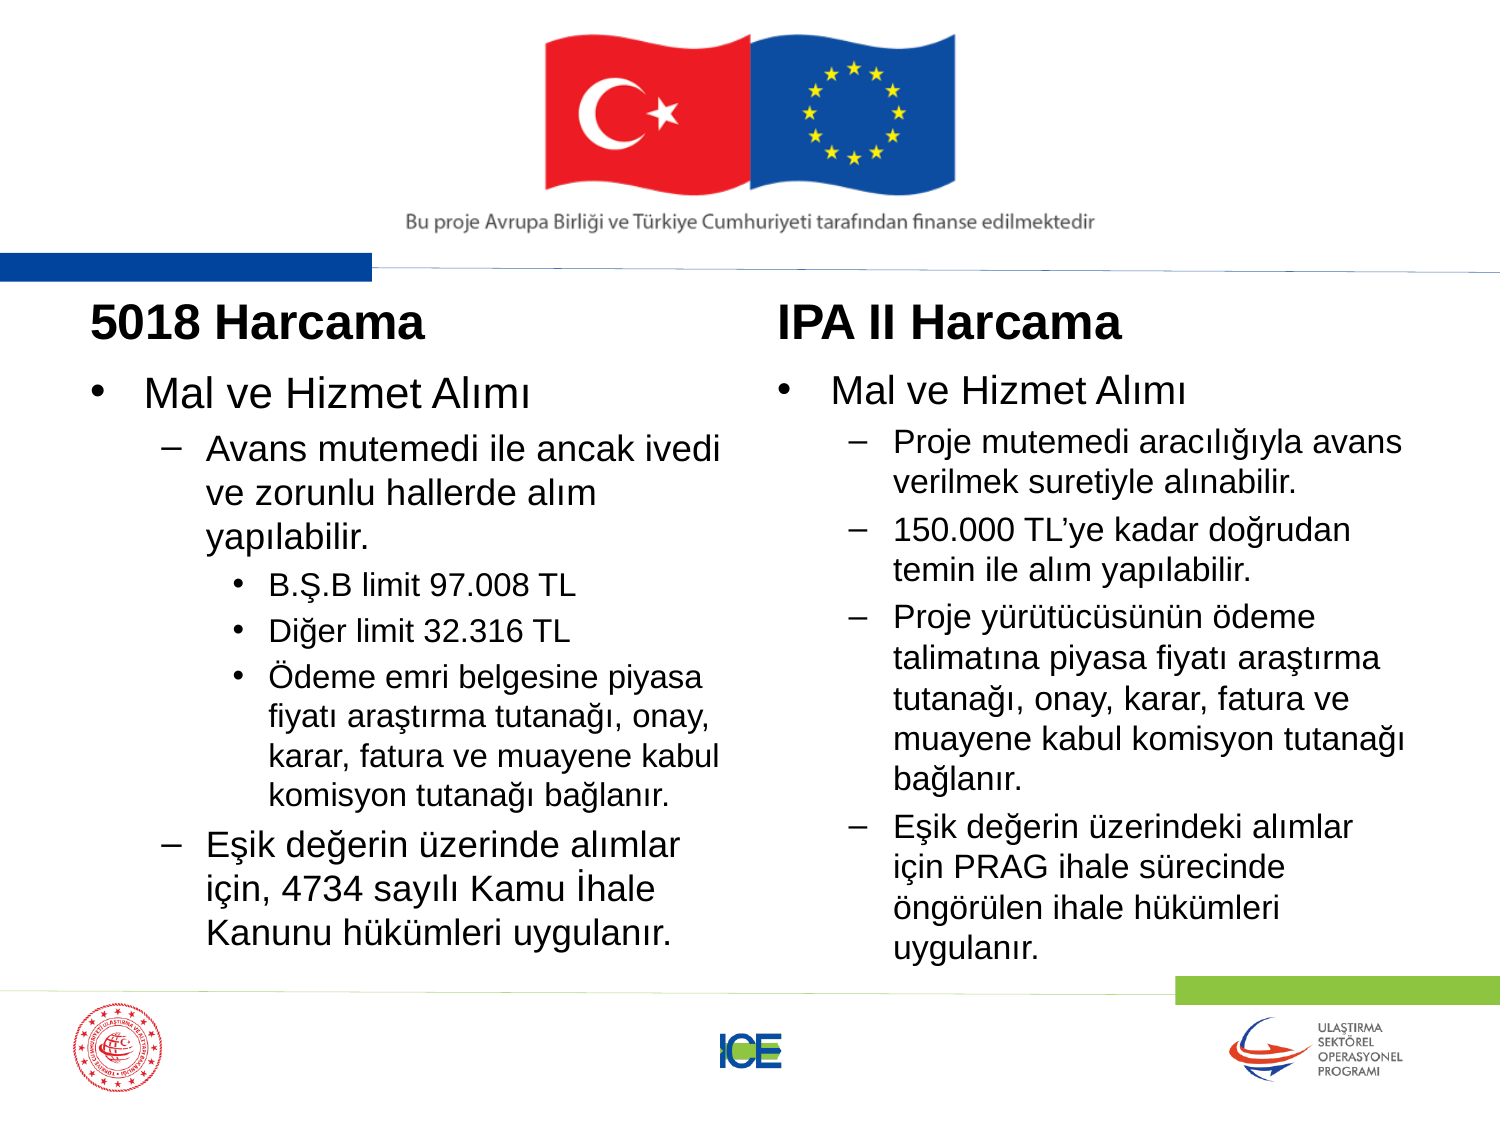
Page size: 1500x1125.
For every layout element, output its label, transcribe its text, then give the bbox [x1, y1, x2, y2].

picture [1207, 1005, 1424, 1096]
list 5018 Harcama [75, 251, 738, 356]
list IPA II Harcama [761, 251, 1425, 356]
picture [715, 1027, 784, 1073]
picture [73, 1003, 162, 1092]
picture [394, 19, 1108, 246]
list Mal ve Hizmet Alımı Proje mutemedi aracılığıyla avans verilmek suretiyle alınabilir. 150.000 TL’ye kadar doğrudan temin ile alım yapılabilir. Proje yürütücüsünün ödeme talimatına piyasa fiyatı araştırma tutanağı, onay, karar, fatura ve muayene kabul komisyon tutanağı bağlanır. Eşik değerin üzerindeki alımlar için PRAG ihale sürecinde öngörülen ihale hükümleri uygulanır. [761, 356, 1425, 1005]
list Mal ve Hizmet Alımı Avans mutemedi ile ancak ivedi ve zorunlu hallerde alım yapılabilir. B.Ş.B limit 97.008 TL Diğer limit 32.316 TL Ödeme emri belgesine piyasa fiyatı araştırma tutanağı, onay, karar, fatura ve muayene kabul komisyon tutanağı bağlanır. Eşik değerin üzerinde alımlar için, 4734 sayılı Kamu İhale Kanunu hükümleri uygulanır. [75, 356, 738, 1005]
